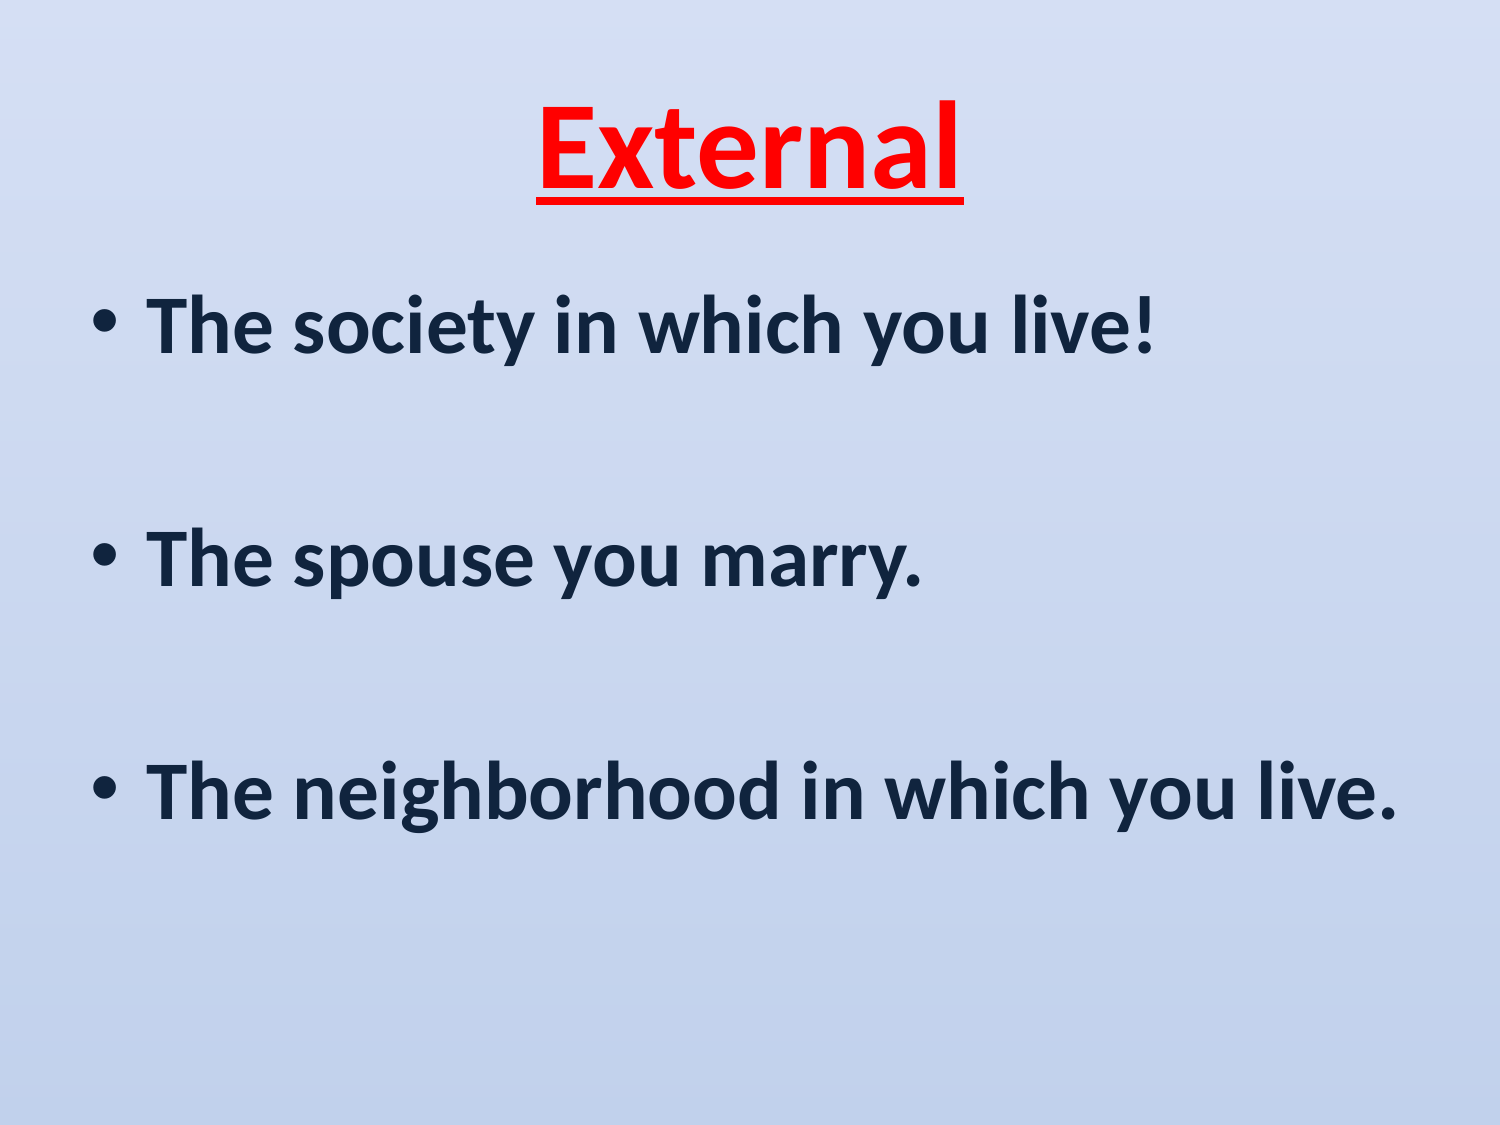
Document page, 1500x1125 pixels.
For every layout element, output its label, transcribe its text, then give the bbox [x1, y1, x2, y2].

title External [75, 45, 1425, 233]
list The society in which you live! The spouse you marry. The neighborhood in which you live. [75, 262, 1425, 1005]
